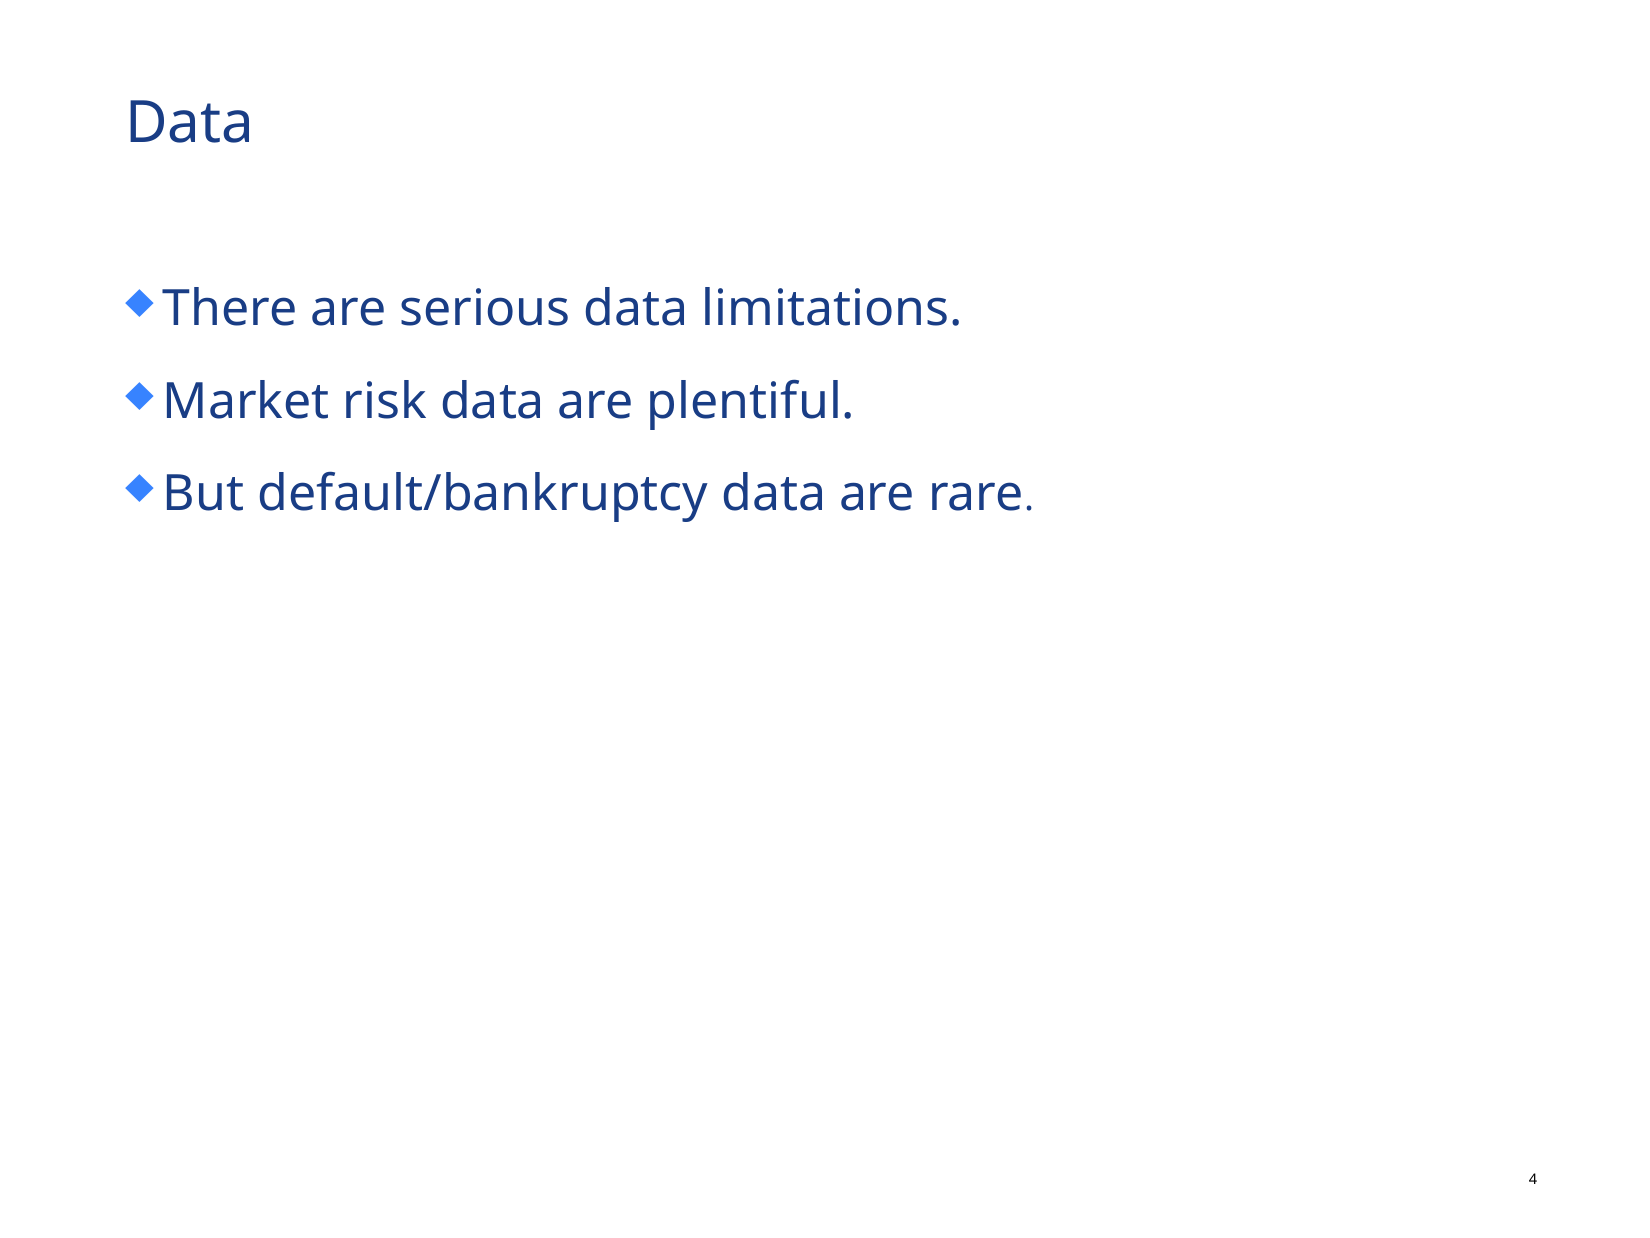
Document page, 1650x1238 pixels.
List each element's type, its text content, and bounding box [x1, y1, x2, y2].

title Data [125, 0, 1546, 155]
slide_number 3 [1469, 1127, 1538, 1190]
list There are serious data limitations. Market risk data are plentiful. But default/bankruptcy data are rare. [125, 275, 1541, 1085]
